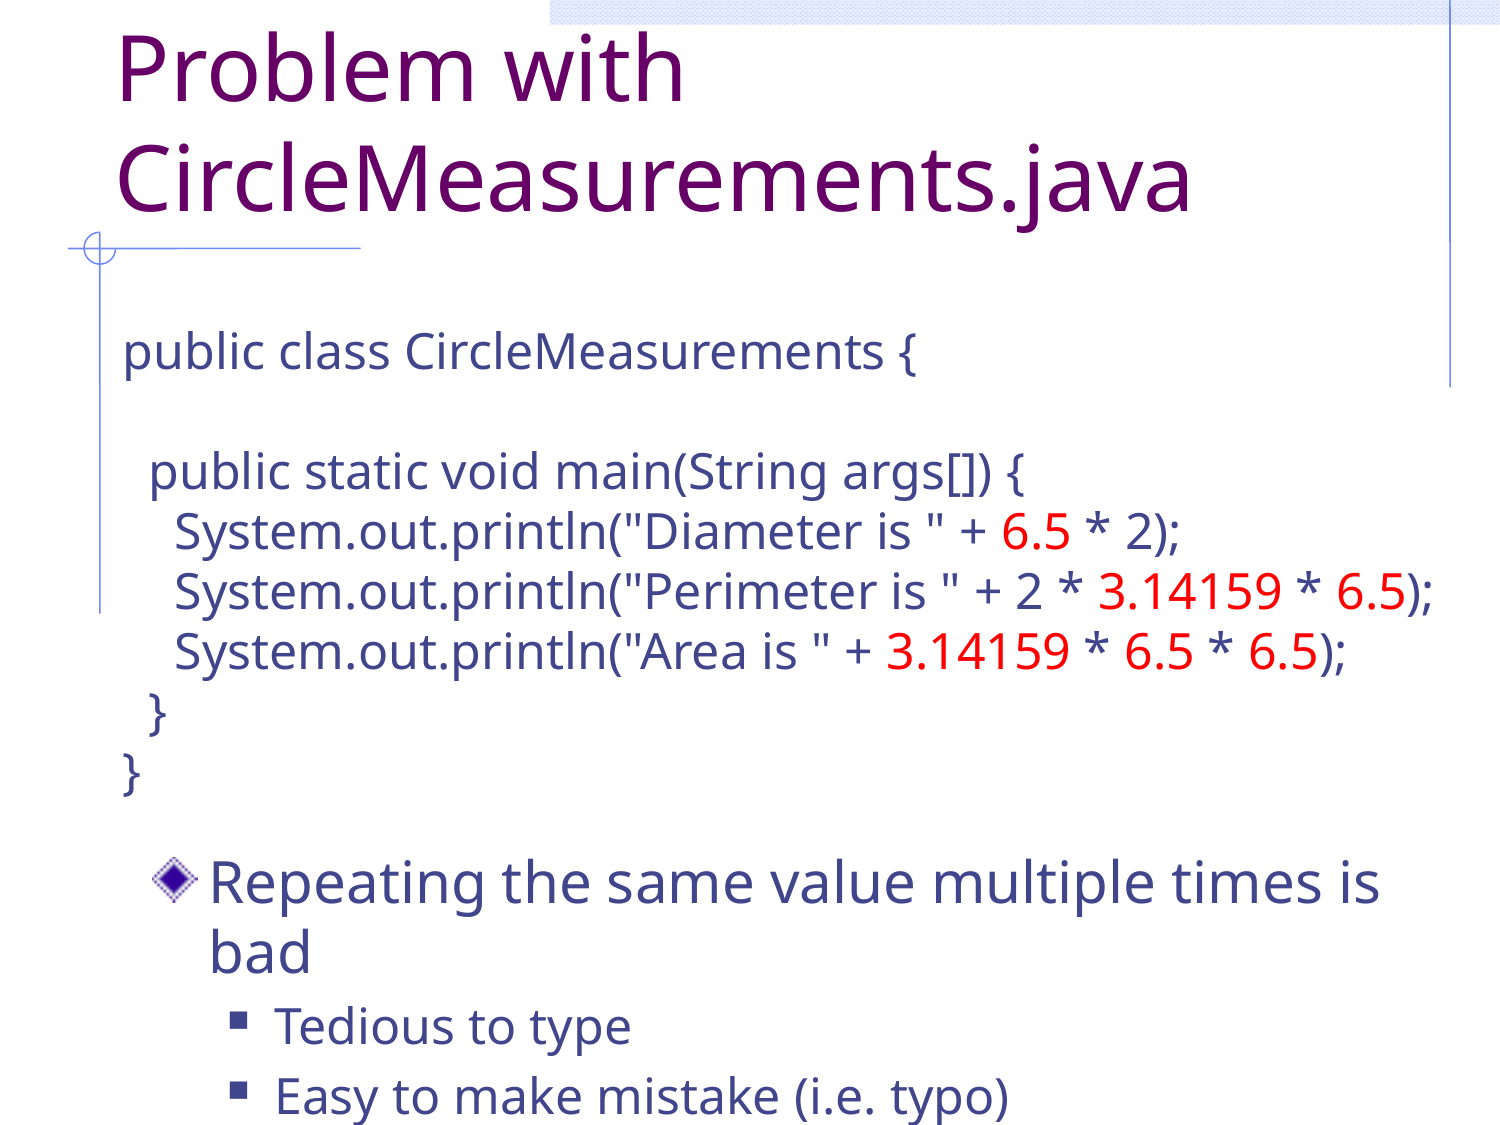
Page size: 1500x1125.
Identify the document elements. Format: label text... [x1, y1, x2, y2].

picture [152, 857, 198, 903]
text_box public class CircleMeasurements { public static void main(String args[]) { System.out.println("Diameter is " + 6.5 * 2); System.out.println("Perimeter is " + 2 * 3.14159 * 6.5); System.out.println("Area is " + 3.14159 * 6.5 * 6.5); } } [108, 312, 1451, 808]
picture [549, 0, 1449, 25]
picture [1451, 0, 1500, 25]
list Repeating the same value multiple times is bad Tedious to type Easy to make mistake (i.e. typo) [137, 837, 1450, 1075]
title Problem with CircleMeasurements.java [99, 50, 1375, 238]
